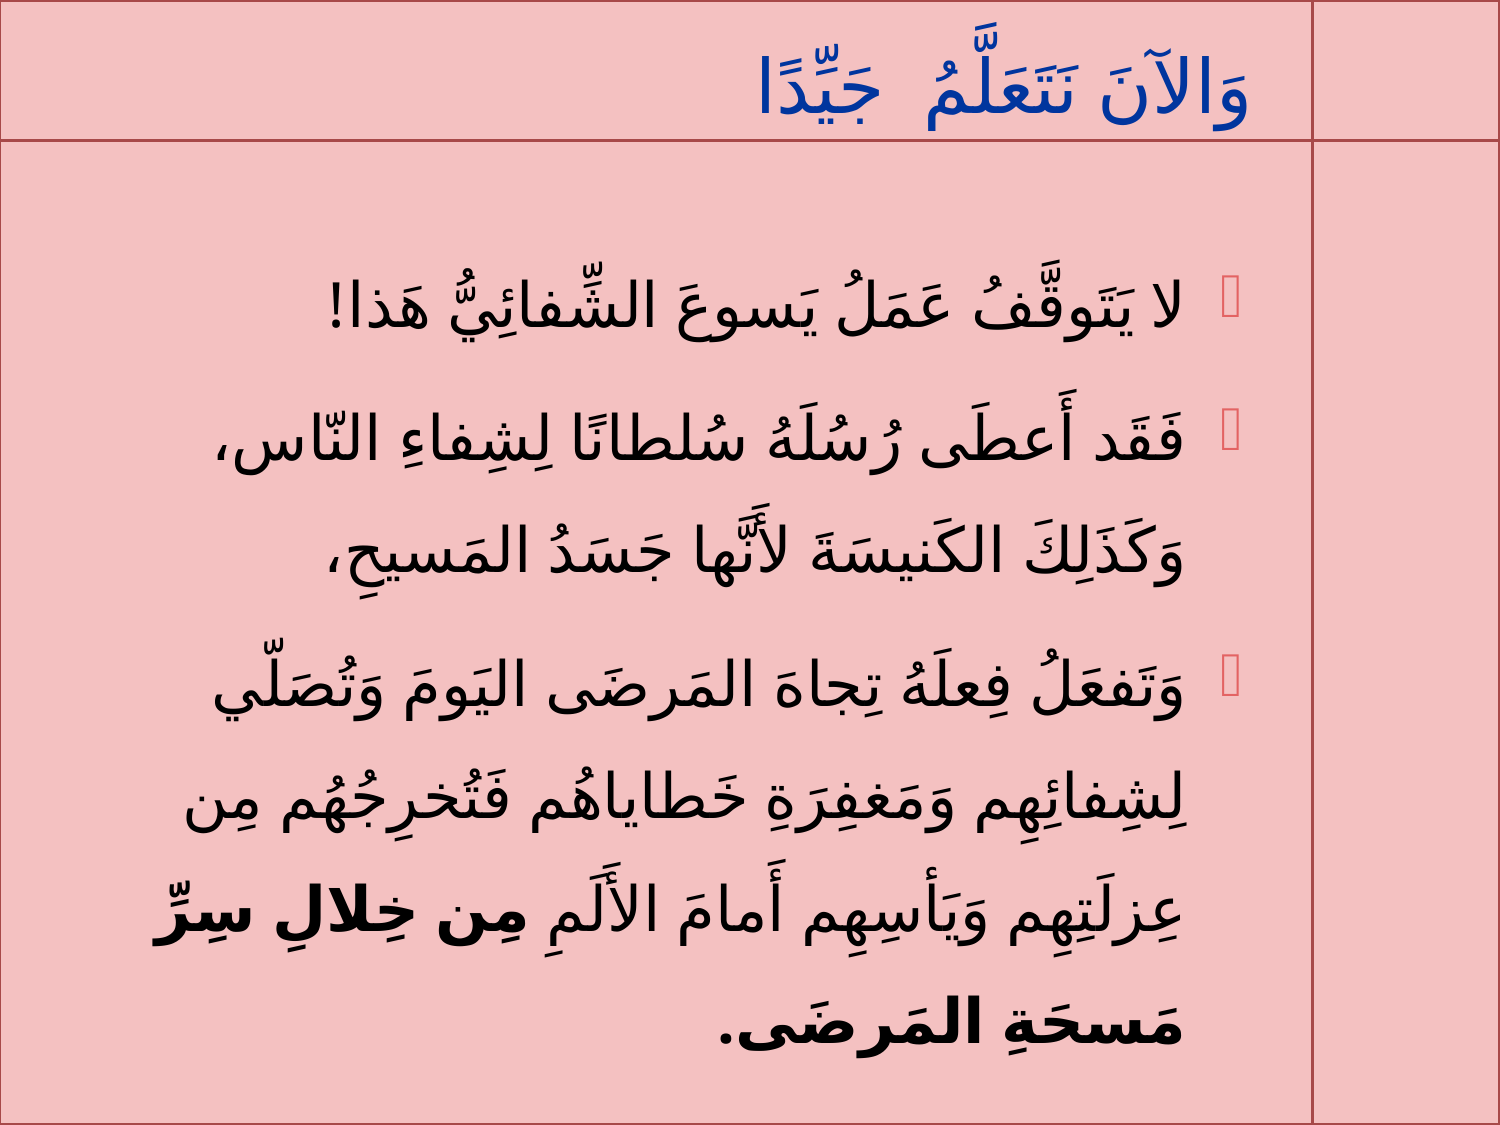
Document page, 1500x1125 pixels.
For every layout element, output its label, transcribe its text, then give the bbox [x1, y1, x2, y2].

list لا يَتَوقَّفُ عَمَلُ يَسوعَ الشِّفائِيُّ هَذا! فَقَد أَعطَى رُسُلَهُ سُلطانًا لِشِفاءِ النّاس، وَكَذَلِكَ الكَنيسَةَ لأَنَّها جَسَدُ المَسيحِ، وَتَفعَلُ فِعلَهُ تِجاهَ المَرضَى اليَومَ وَتُصَلّي لِشِفائِهِم وَمَغفِرَةِ خَطاياهُم فَتُخرِجُهُم مِن عِزلَتِهِم وَيَأسِهِم أَمامَ الأَلَمِ مِن خِلالِ سِرِّ مَسحَةِ المَرضَى. [41, 219, 1258, 894]
title وَالآنَ نَتَعَلَّمُ جَيِّدًا [690, 30, 1268, 161]
text_box [0, 0, 1500, 1125]
